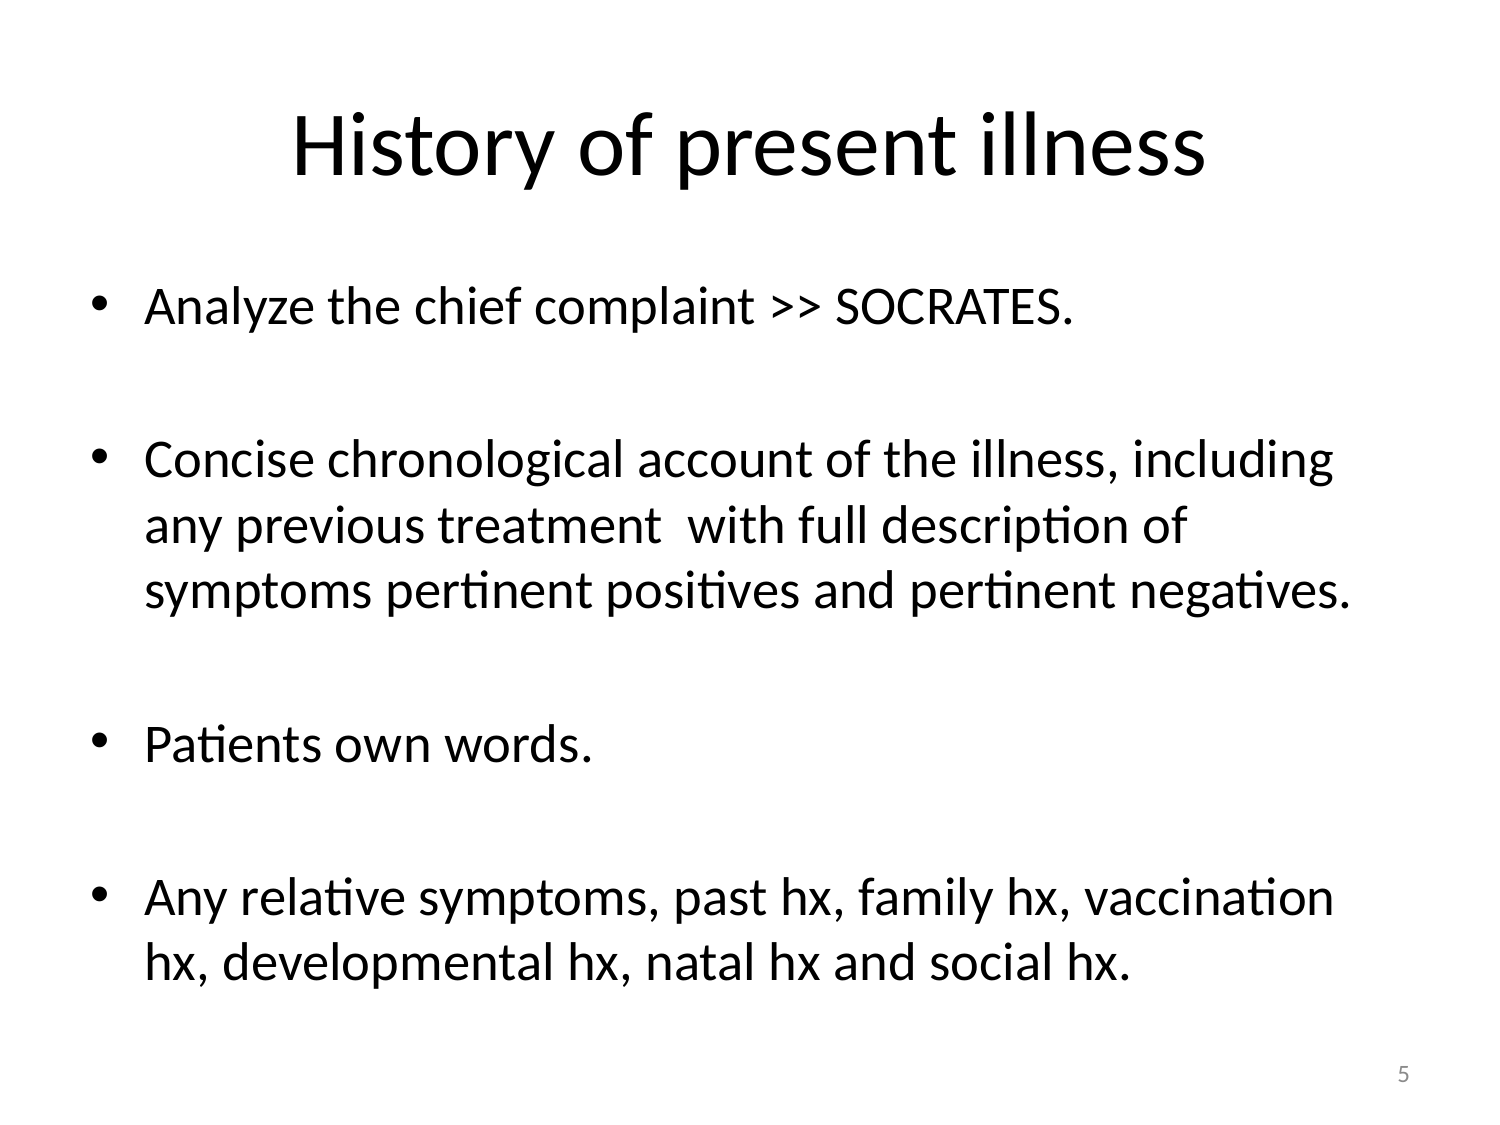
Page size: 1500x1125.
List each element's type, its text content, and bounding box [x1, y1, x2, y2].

list Analyze the chief complaint >> SOCRATES. Concise chronological account of the illness, including any previous treatment with full description of symptoms pertinent positives and pertinent negatives. Patients own words. Any relative symptoms, past hx, family hx, vaccination hx, developmental hx, natal hx and social hx. [75, 262, 1425, 1005]
title History of present illness [75, 45, 1425, 233]
slide_number 5 [1074, 1042, 1425, 1103]
